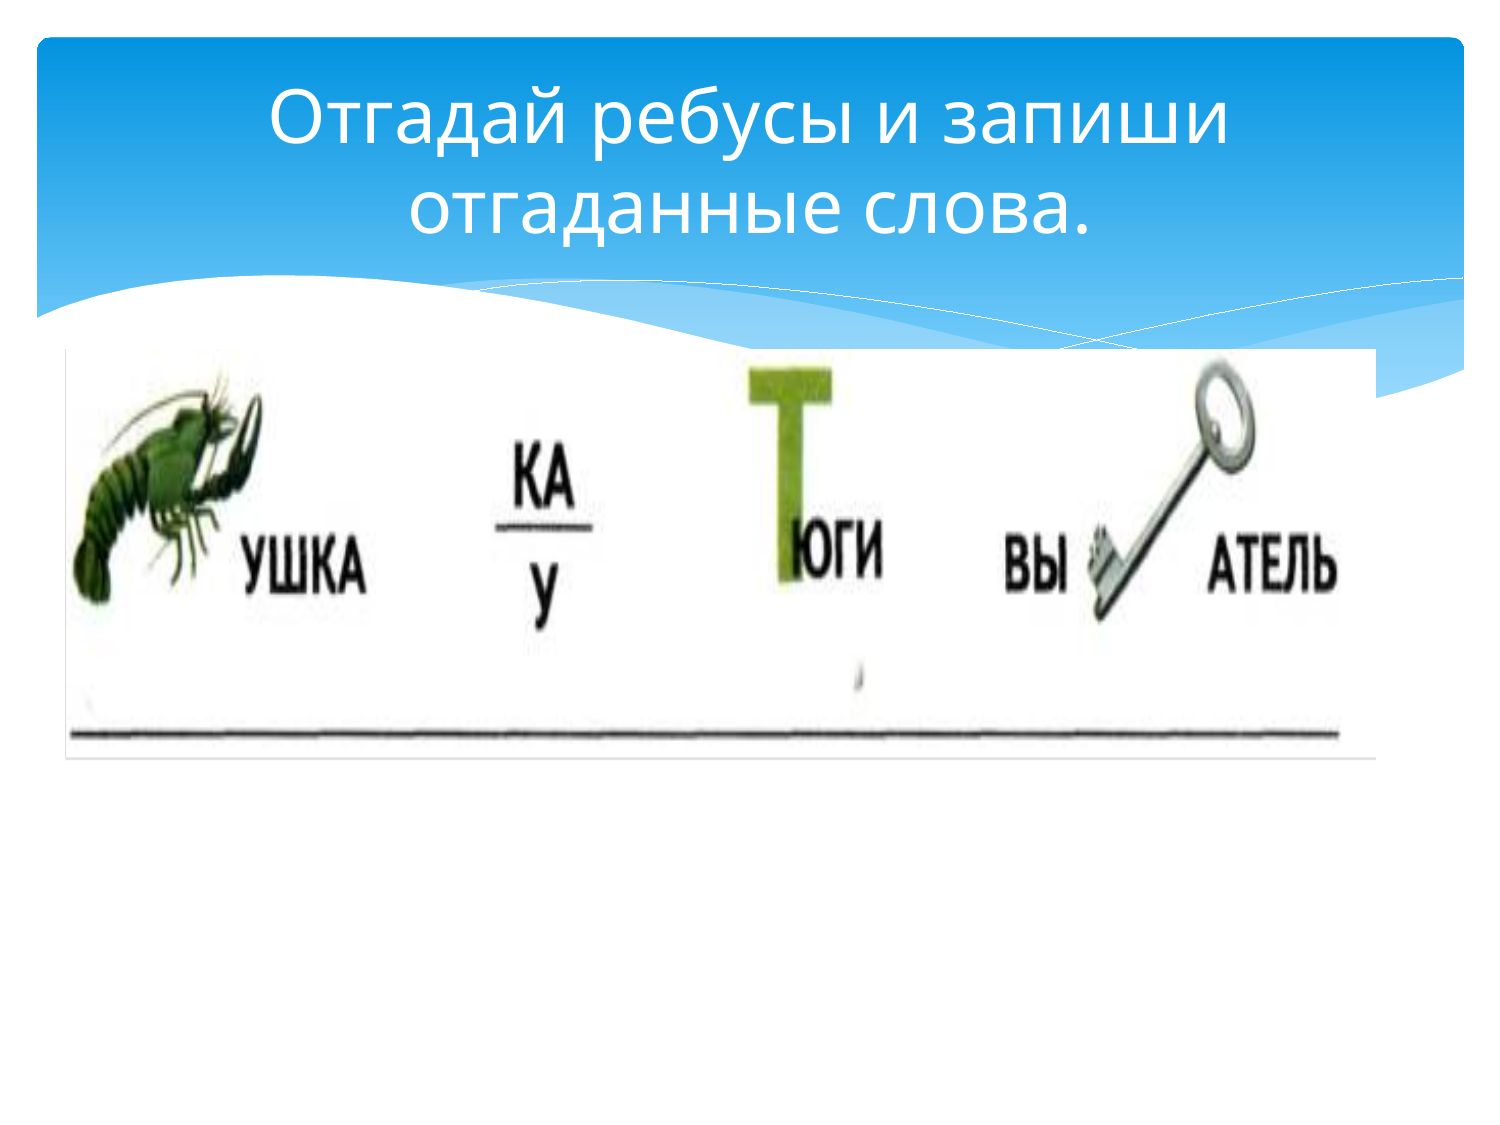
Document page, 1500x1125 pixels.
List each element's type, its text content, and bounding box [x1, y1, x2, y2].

title Отгадай ребусы и запиши отгаданные слова. [75, 55, 1425, 261]
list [64, 349, 1377, 764]
